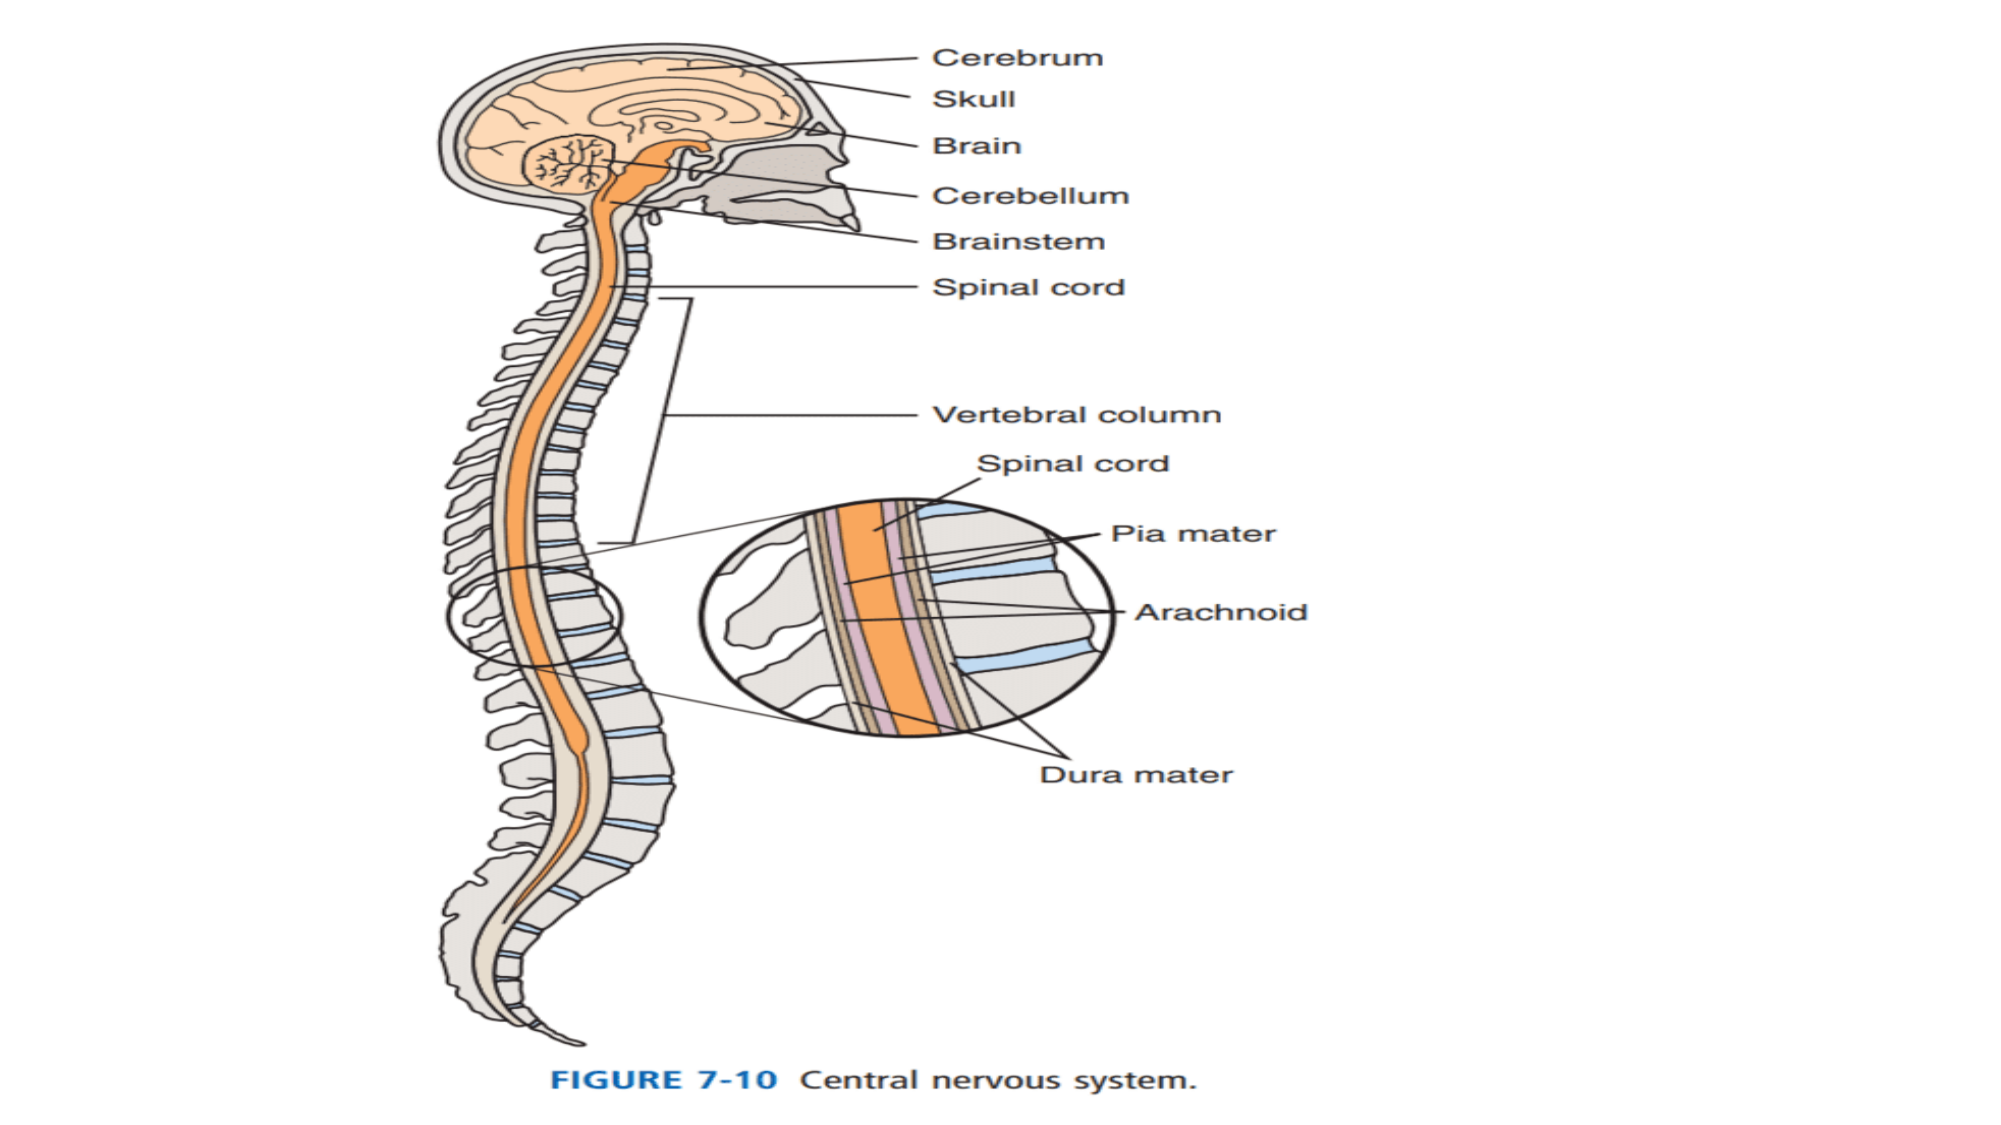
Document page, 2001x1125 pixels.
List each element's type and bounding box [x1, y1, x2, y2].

list [224, 0, 1549, 1125]
